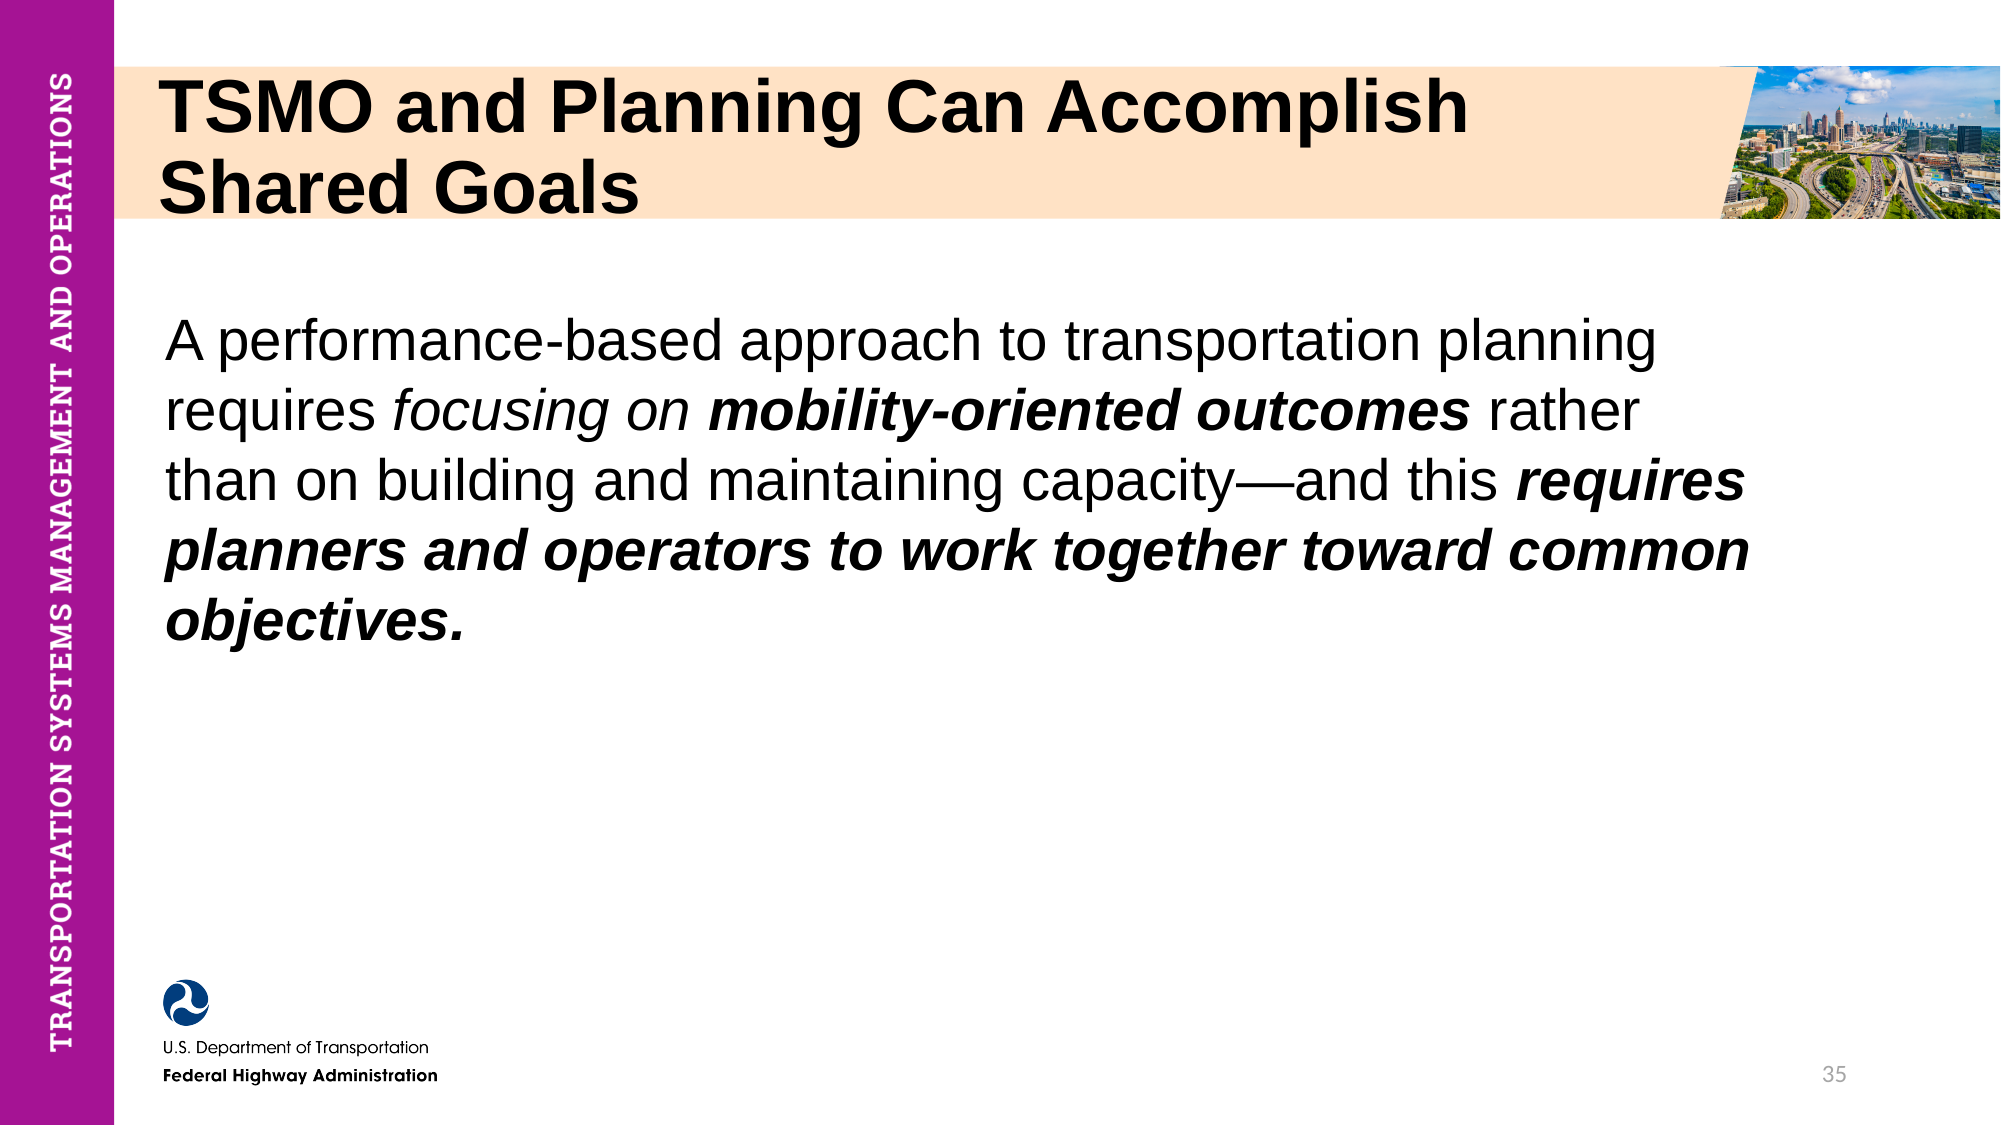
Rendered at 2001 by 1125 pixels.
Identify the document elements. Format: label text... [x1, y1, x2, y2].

slide_number 35 [1412, 1042, 1863, 1103]
picture [1757, 66, 1778, 75]
title TSMO and Planning Can Accomplish Shared Goals [143, 60, 1727, 143]
picture [1721, 66, 2001, 219]
picture [46, 64, 109, 1061]
picture [161, 977, 439, 1088]
text_box A performance-based approach to transportation planning requires focusing on mobility-oriented outcomes rather than on building and maintaining capacity—and this requires planners and operators to work together toward common objectives. [150, 295, 1768, 660]
